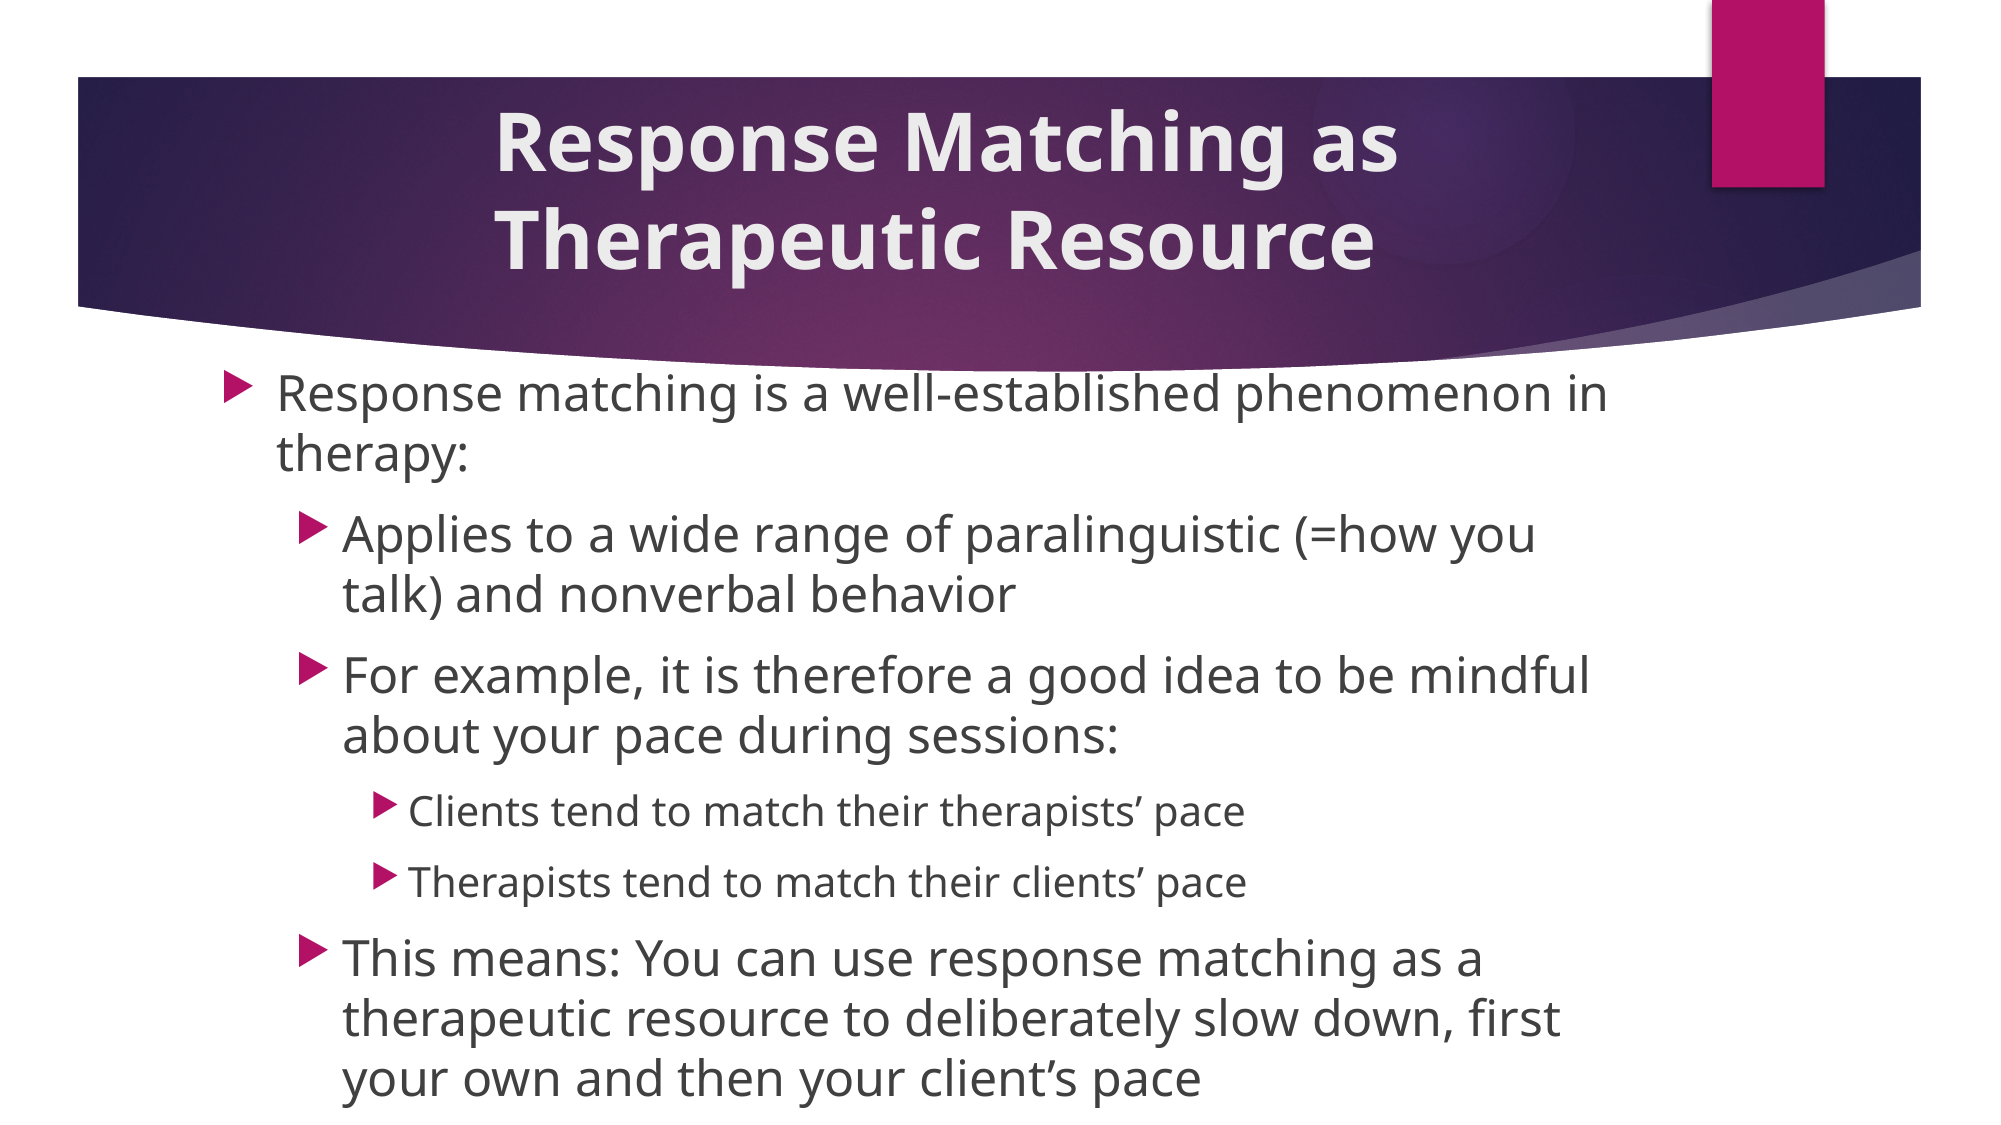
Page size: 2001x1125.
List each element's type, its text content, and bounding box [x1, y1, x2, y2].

list Response matching is a well-established phenomenon in therapy: Applies to a wide range of paralinguistic (=how you talk) and nonverbal behavior For example, it is therefore a good idea to be mindful about your pace during sessions: Clients tend to match their therapists’ pace Therapists tend to match their clients’ pace This means: You can use response matching as a therapeutic resource to deliberately slow down, first your own and then your client’s pace [205, 354, 1655, 1125]
title Response Matching as Therapeutic Resource [478, 82, 1891, 295]
